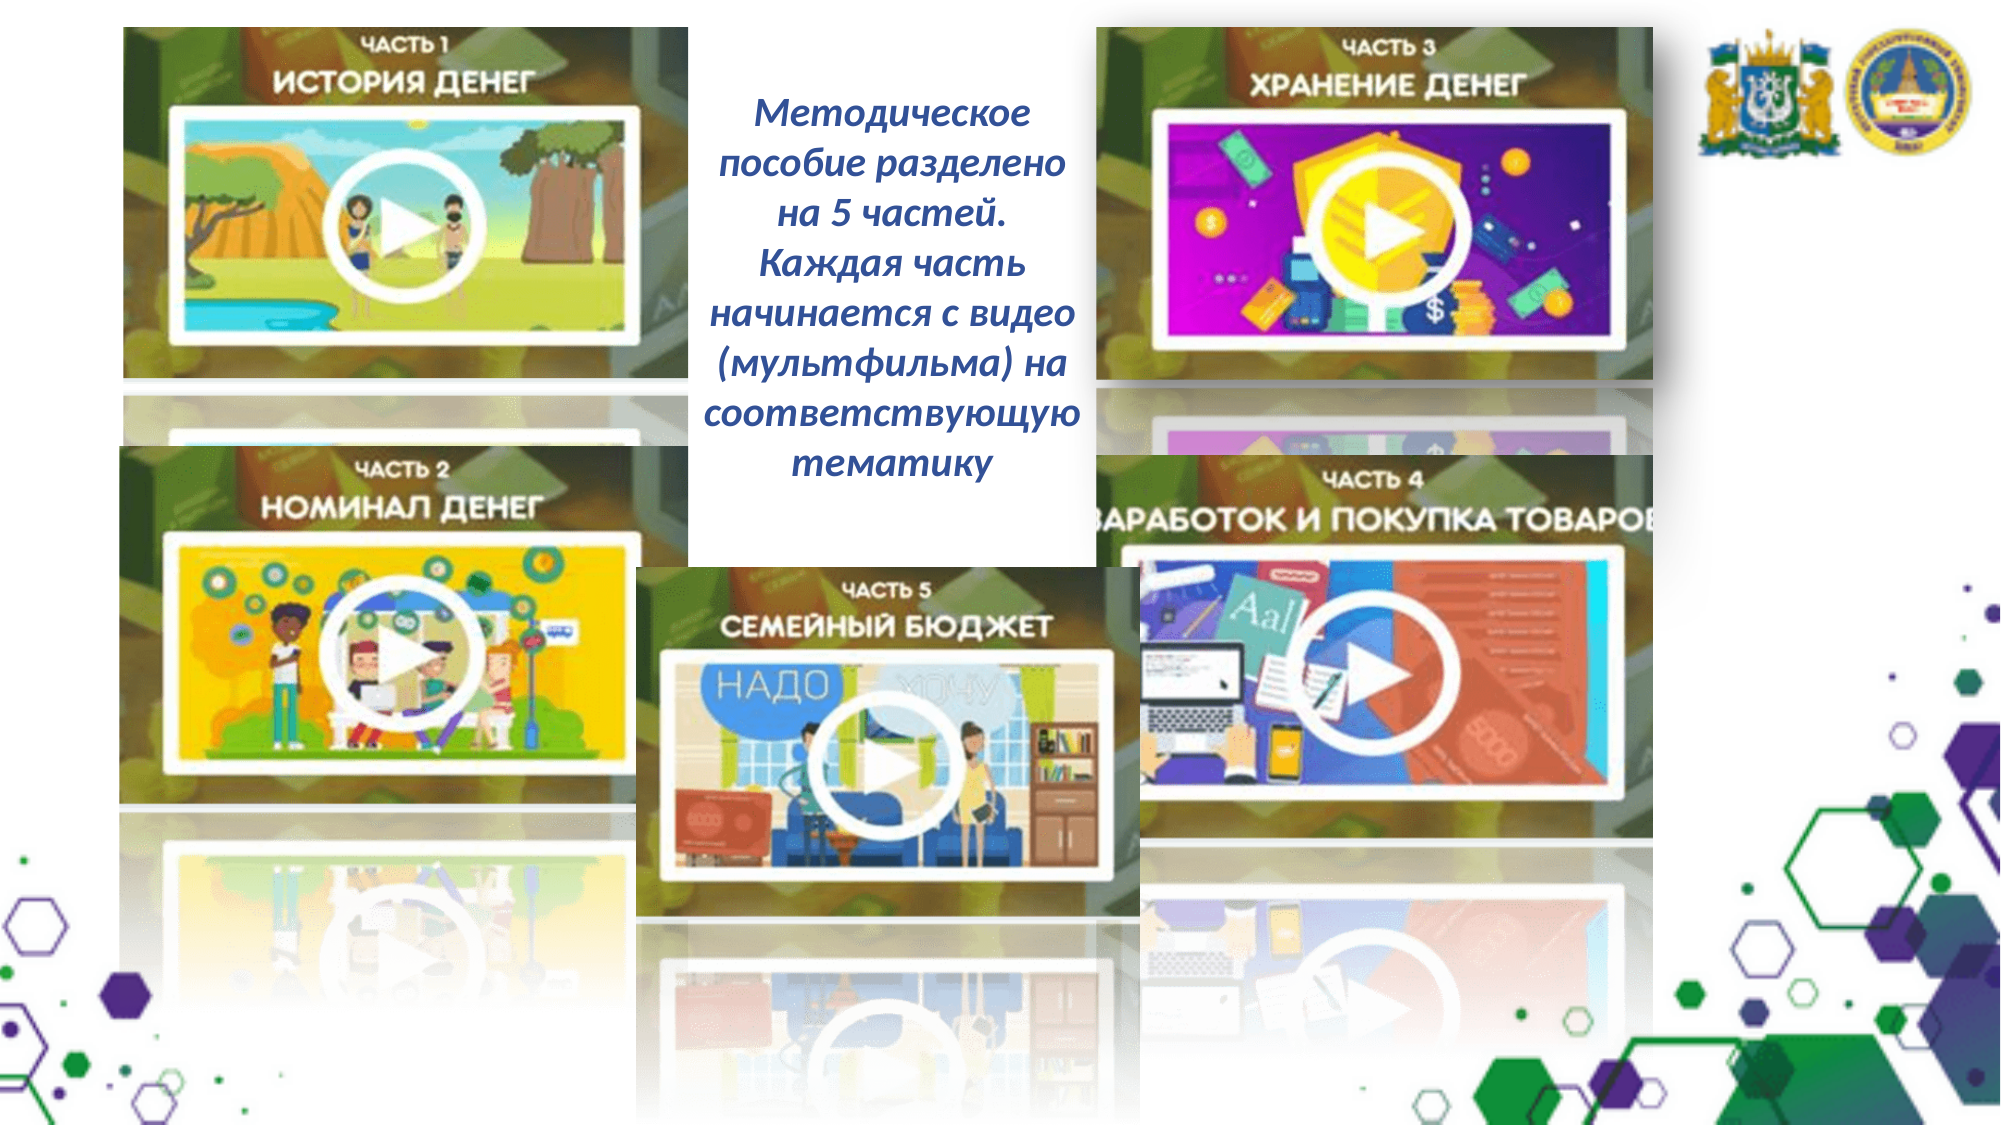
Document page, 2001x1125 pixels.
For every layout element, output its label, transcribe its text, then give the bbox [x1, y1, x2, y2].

text_box Методическое пособие разделено на 5 частей. Каждая часть начинается с видео (мультфильма) на соответствующую тематику [689, 70, 1096, 499]
picture [0, 0, 2001, 1125]
